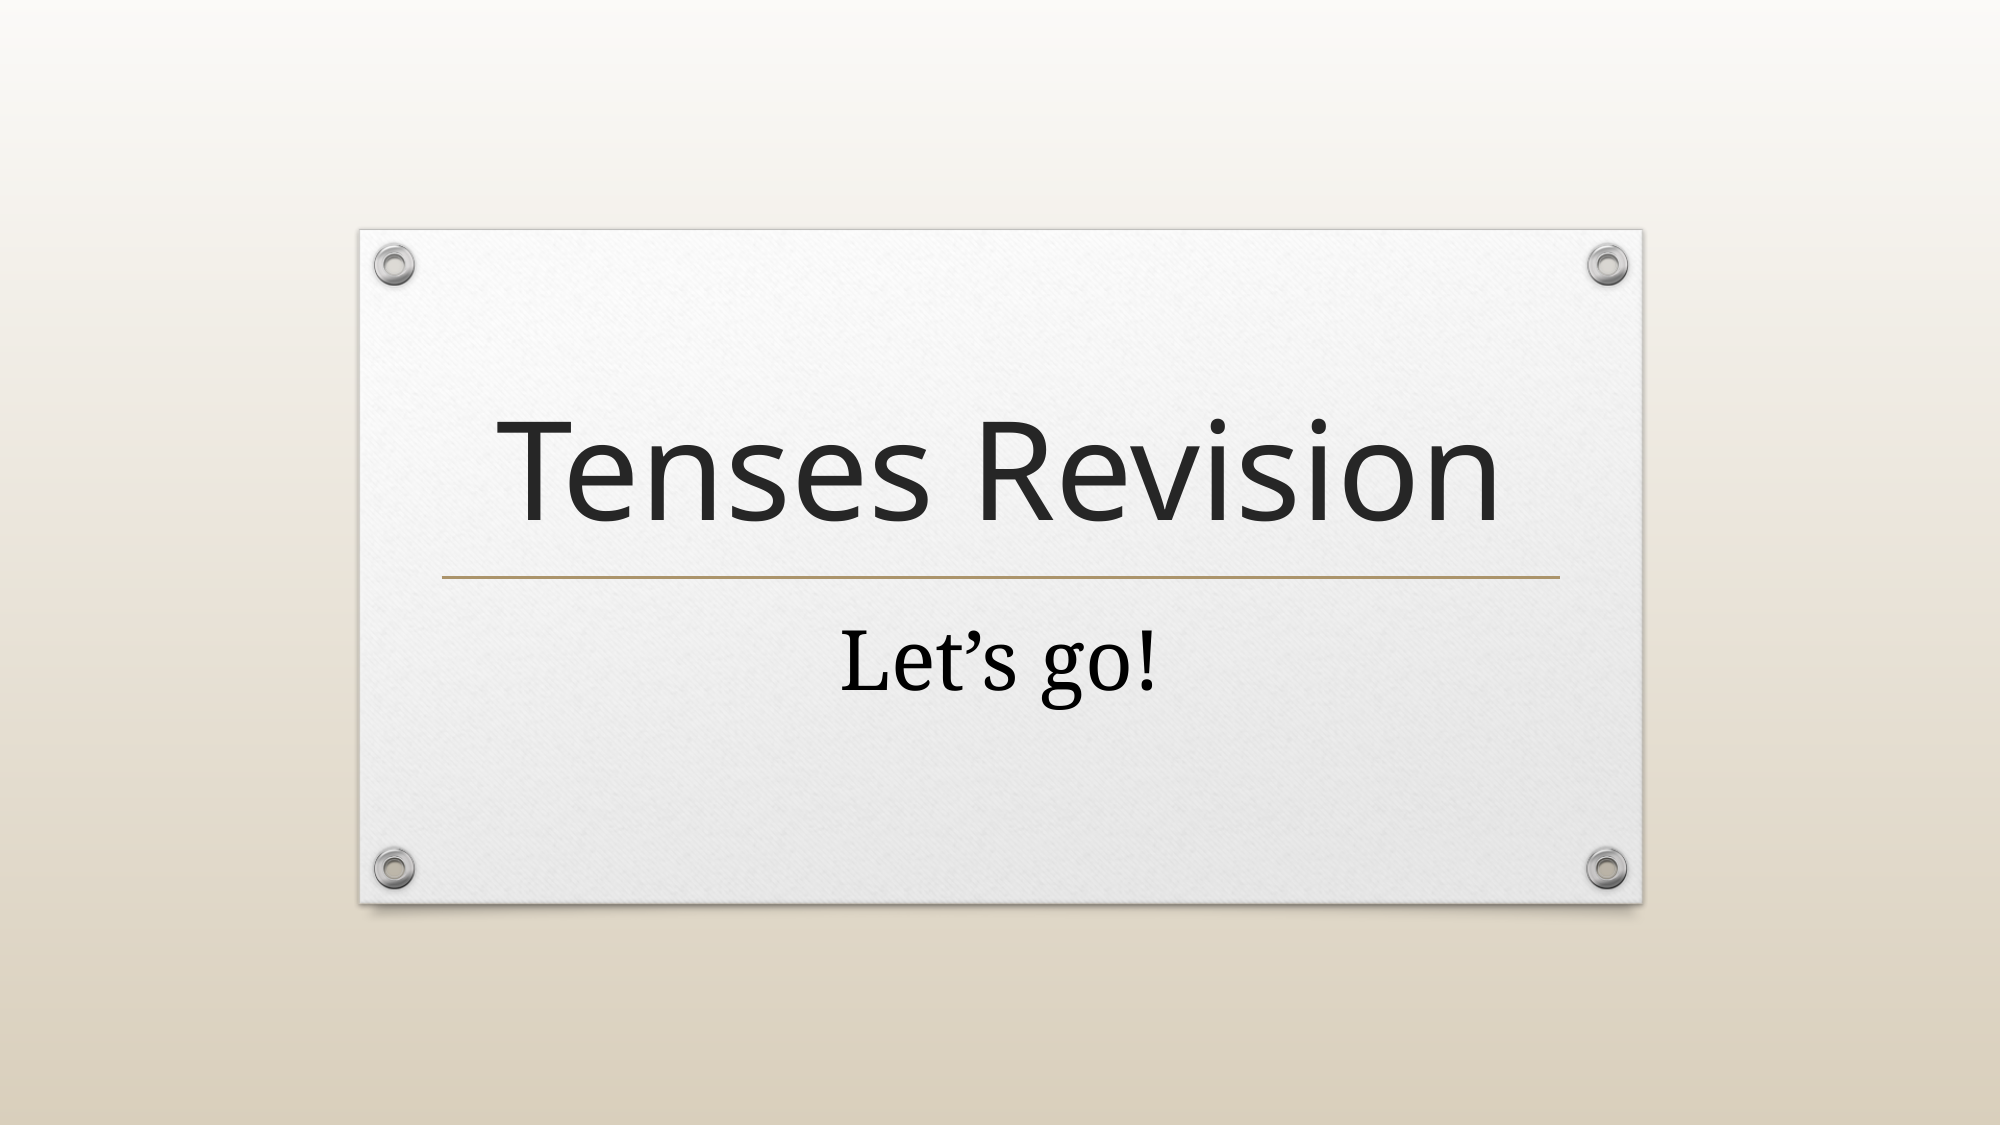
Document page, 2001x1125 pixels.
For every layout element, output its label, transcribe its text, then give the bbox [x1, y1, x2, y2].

title Tenses Revision [441, 306, 1560, 556]
picture [0, 0, 2000, 1125]
subtitle Let’s go! [441, 600, 1560, 817]
